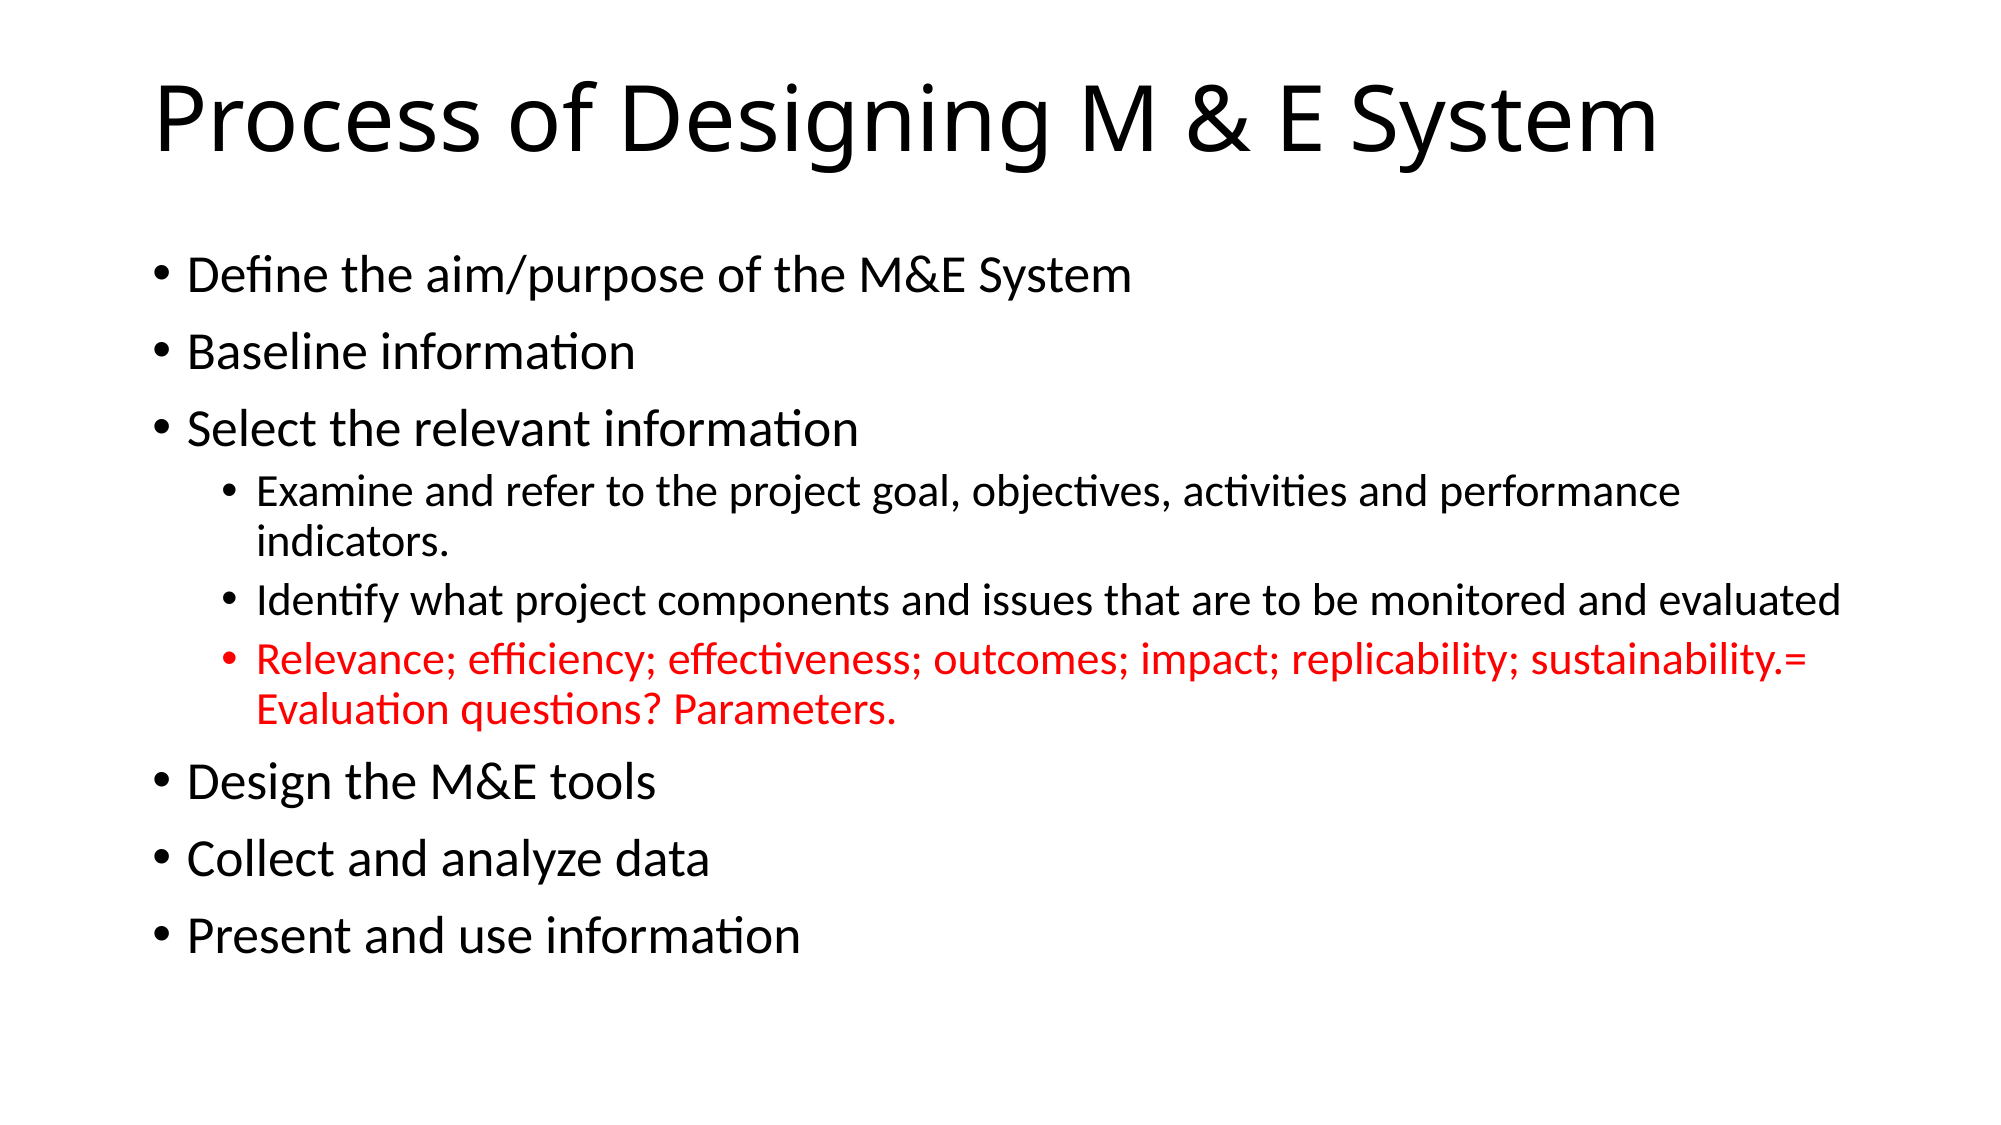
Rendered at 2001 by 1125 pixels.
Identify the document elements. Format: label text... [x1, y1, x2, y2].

title Process of Designing M & E System [137, 33, 1863, 210]
list Define the aim/purpose of the M&E System Baseline information Select the relevant information Examine and refer to the project goal, objectives, activities and performance indicators. Identify what project components and issues that are to be monitored and evaluated Relevance; efficiency; effectiveness; outcomes; impact; replicability; sustainability.= Evaluation questions? Parameters. Design the M&E tools Collect and analyze data Present and use information [137, 238, 1863, 1014]
